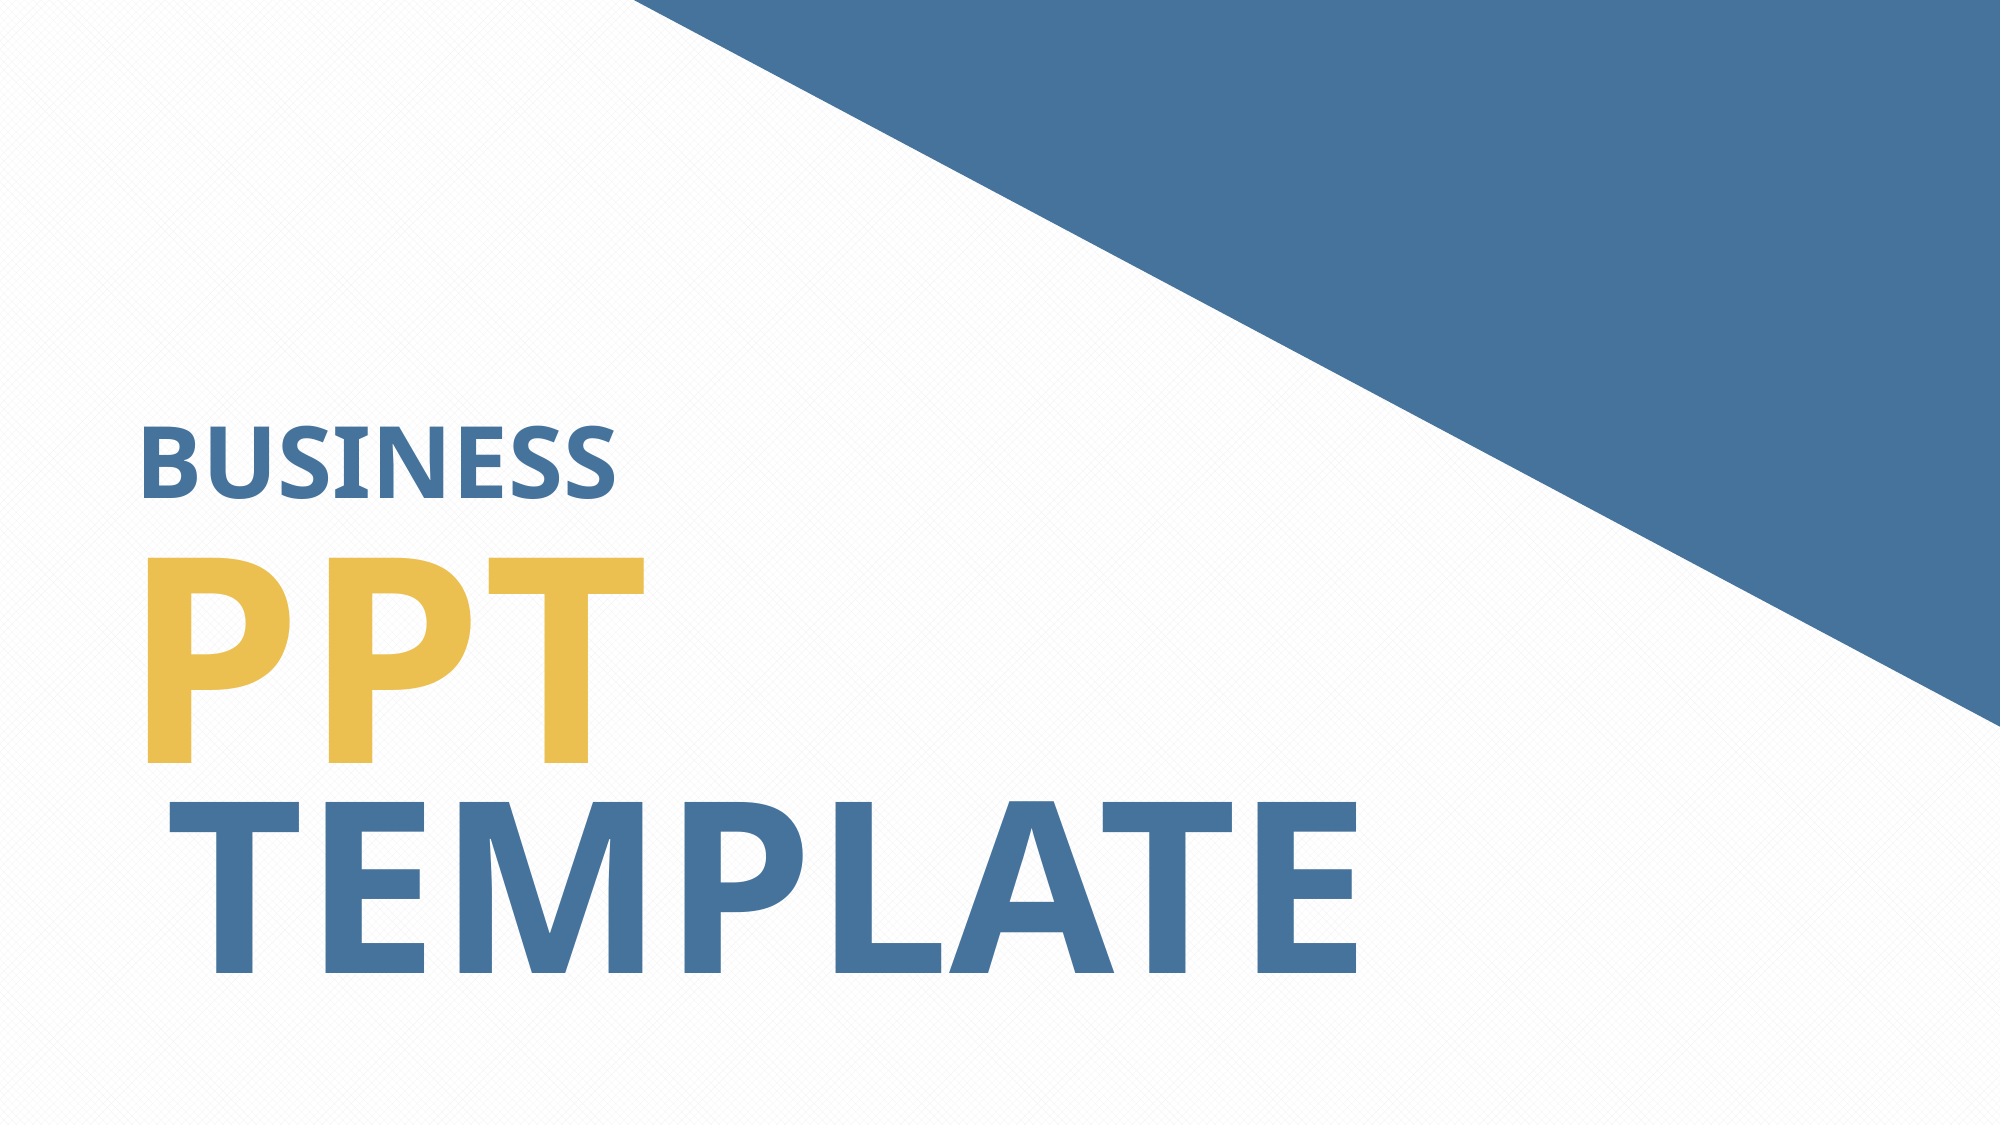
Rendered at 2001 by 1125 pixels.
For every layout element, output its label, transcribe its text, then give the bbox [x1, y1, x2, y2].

text_box [633, 0, 2000, 728]
text_box BUSINESS [120, 390, 635, 469]
text_box PPT [107, 469, 666, 829]
text_box TEMPLATE [150, 726, 1386, 1029]
